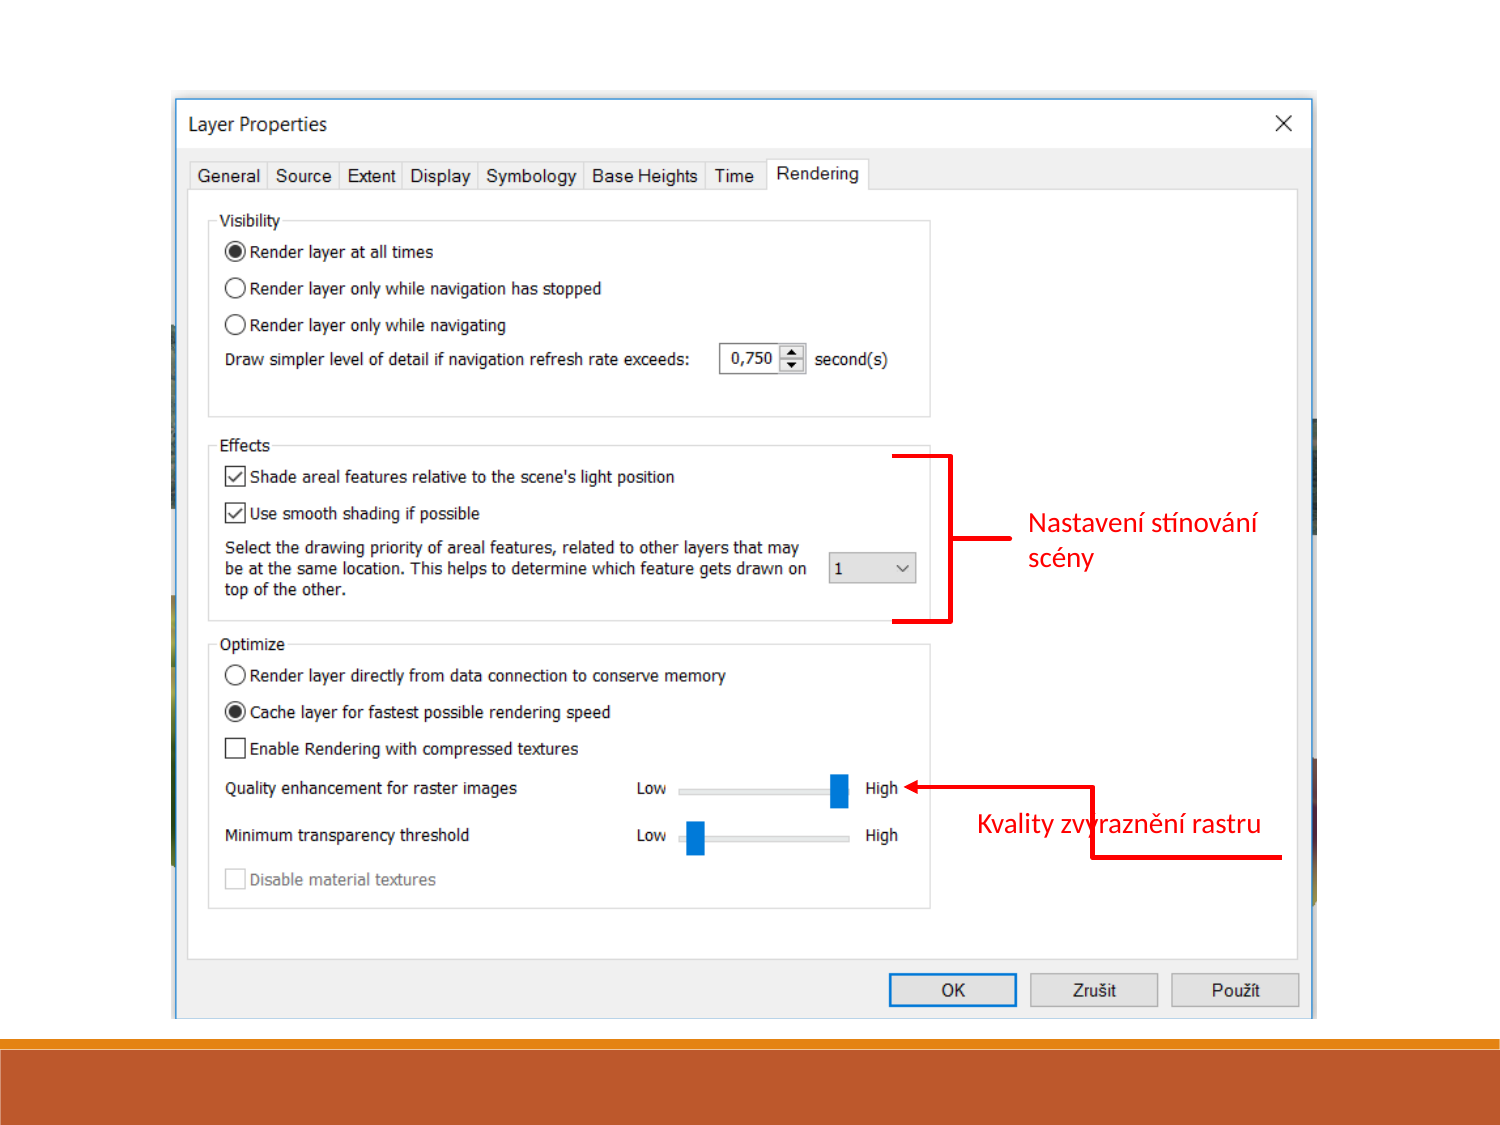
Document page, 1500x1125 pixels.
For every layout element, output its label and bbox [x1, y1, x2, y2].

picture [170, 89, 1318, 1019]
text_box [903, 786, 1283, 859]
